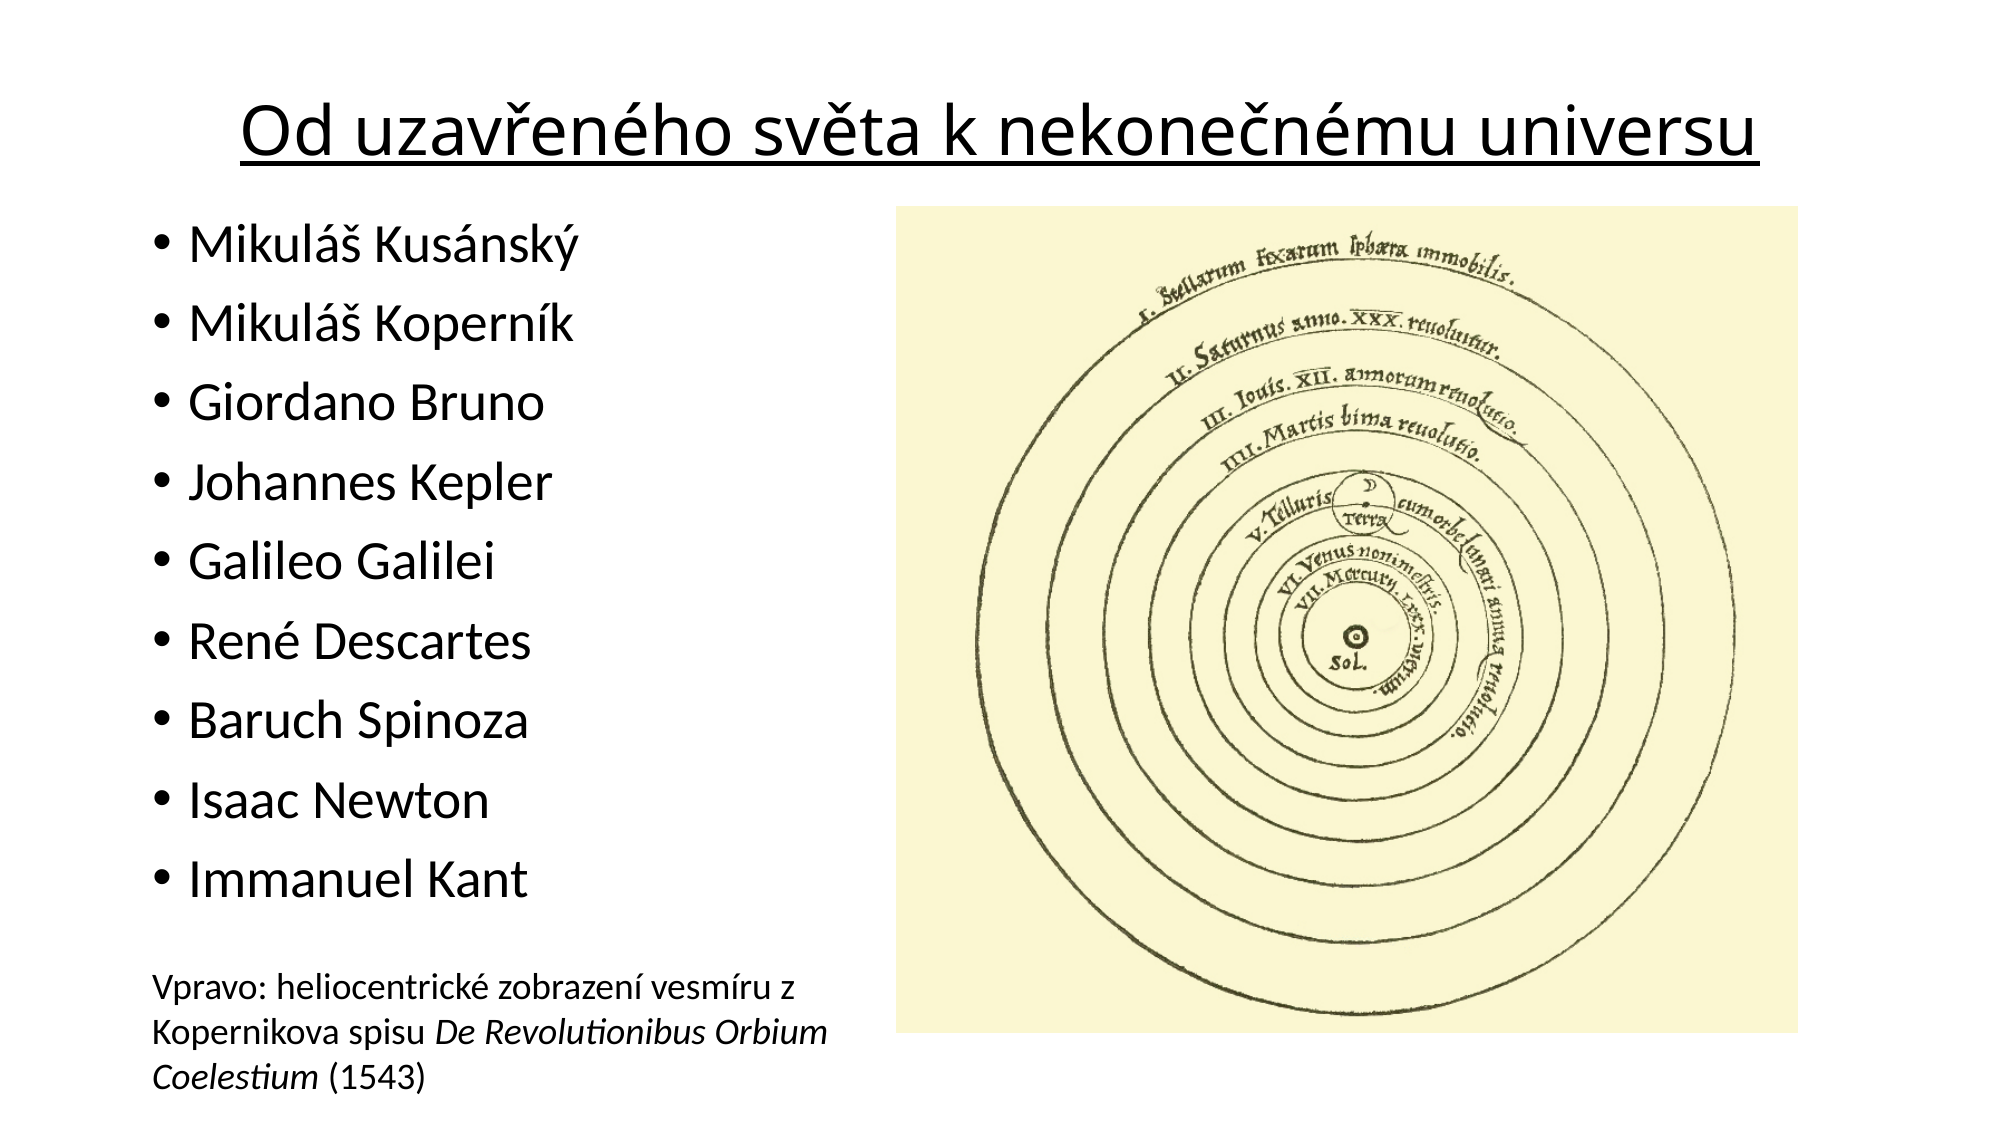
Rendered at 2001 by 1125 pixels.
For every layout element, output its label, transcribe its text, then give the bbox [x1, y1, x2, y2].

text_box Vpravo: heliocentrické zobrazení vesmíru z Kopernikova spisu De Revolutionibus Orbium Coelestium (1543) [137, 954, 855, 1104]
title Od uzavřeného světa k nekonečnému universu [137, 59, 1863, 207]
picture [896, 206, 1798, 1033]
list Mikuláš Kusánský Mikuláš Koperník Giordano Bruno Johannes Kepler Galileo Galilei René Descartes Baruch Spinoza Isaac Newton Immanuel Kant [137, 206, 812, 921]
